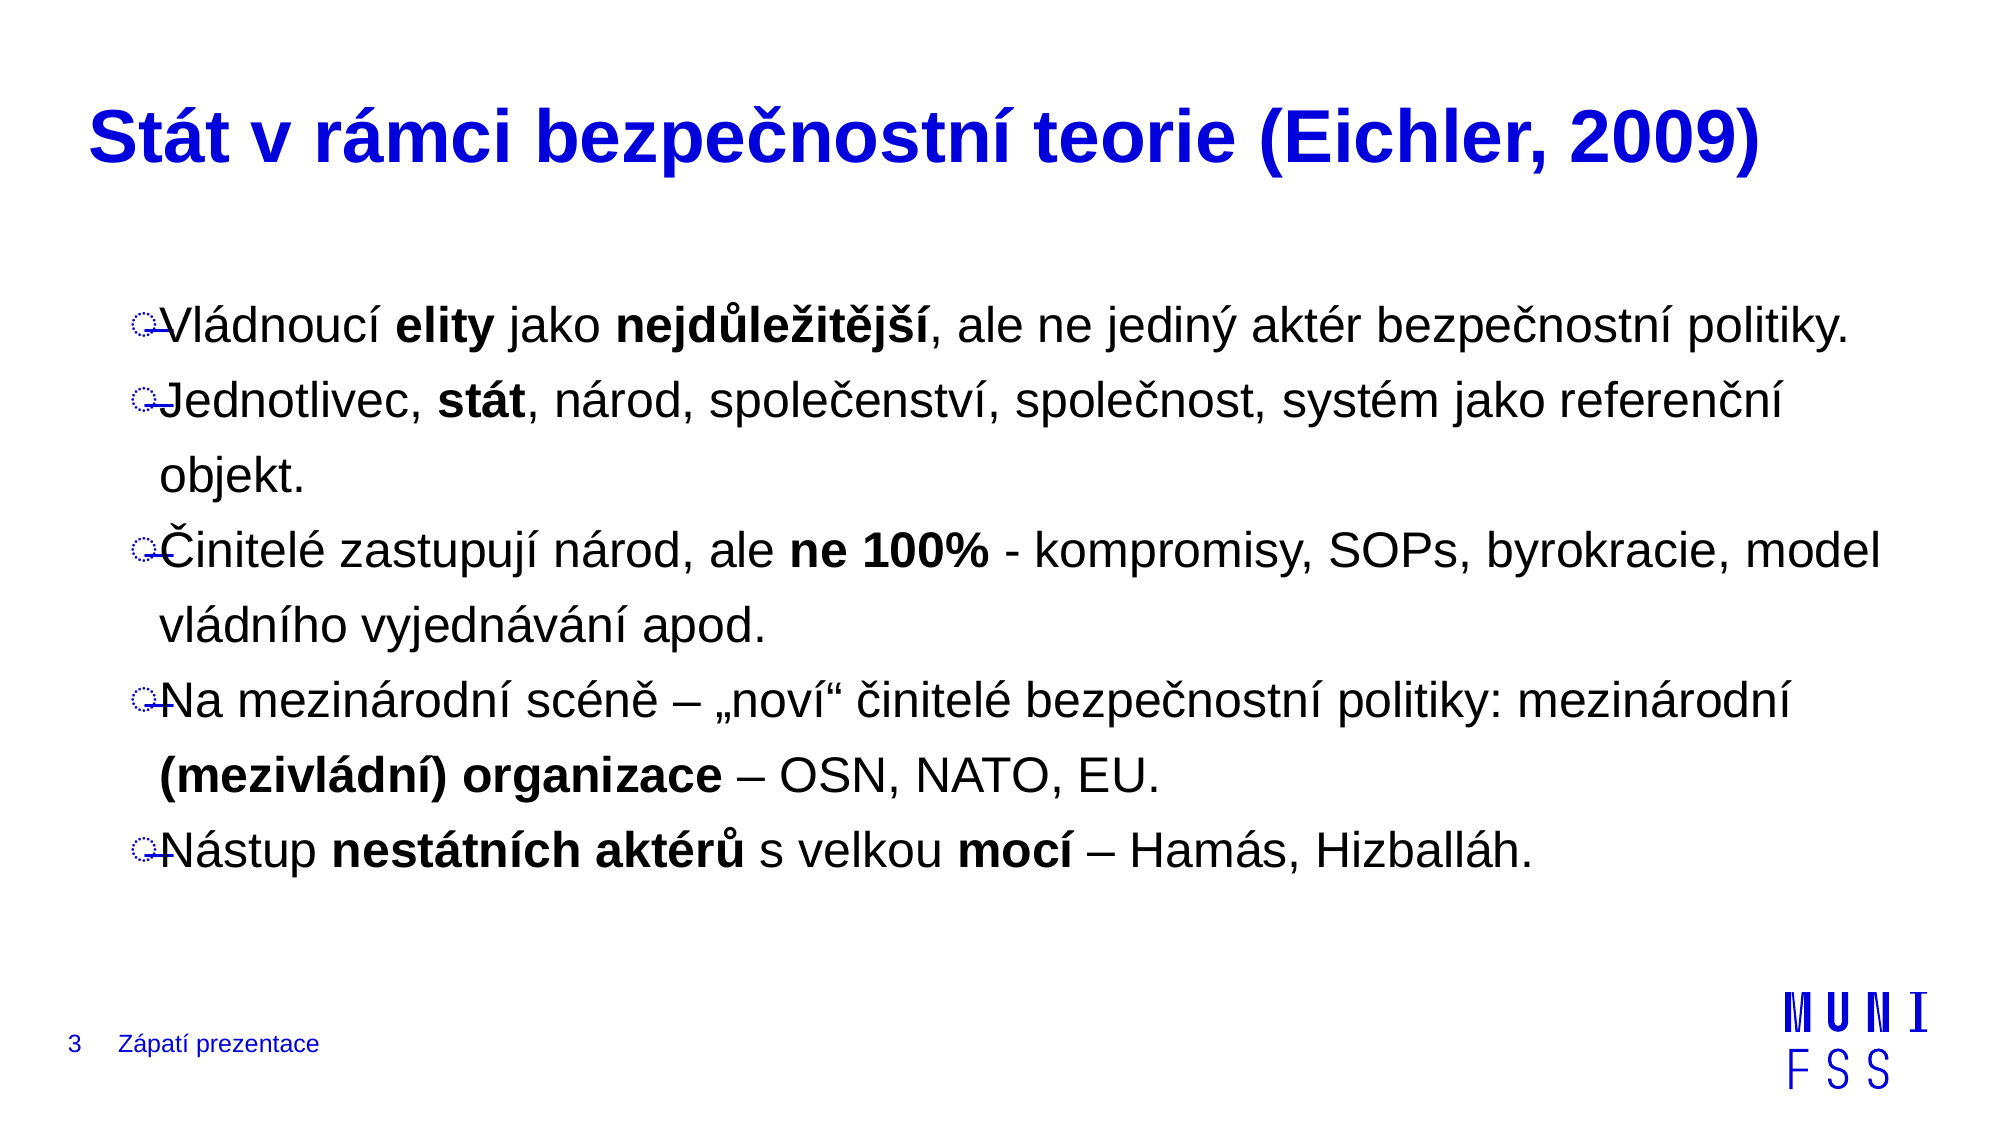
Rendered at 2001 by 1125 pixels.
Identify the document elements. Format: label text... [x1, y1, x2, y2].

slide_number 3 [67, 1021, 110, 1063]
list Vládnoucí elity jako nejdůležitější, ale ne jediný aktér bezpečnostní politiky. Jednotlivec, stát, národ, společenství, společnost, systém jako referenční objekt. Činitelé zastupují národ, ale ne 100% - kompromisy, SOPs, byrokracie, model vládního vyjednávání apod. Na mezinárodní scéně – „noví“ činitelé bezpečnostní politiky: mezinárodní (mezivládní) organizace – OSN, NATO, EU. Nástup nestátních aktérů s velkou mocí – Hamás, Hizballáh. [118, 277, 1883, 957]
title Stát v rámci bezpečnostní teorie (Eichler, 2009) [88, 94, 1935, 213]
footer Zápatí prezentace [118, 1021, 1418, 1063]
